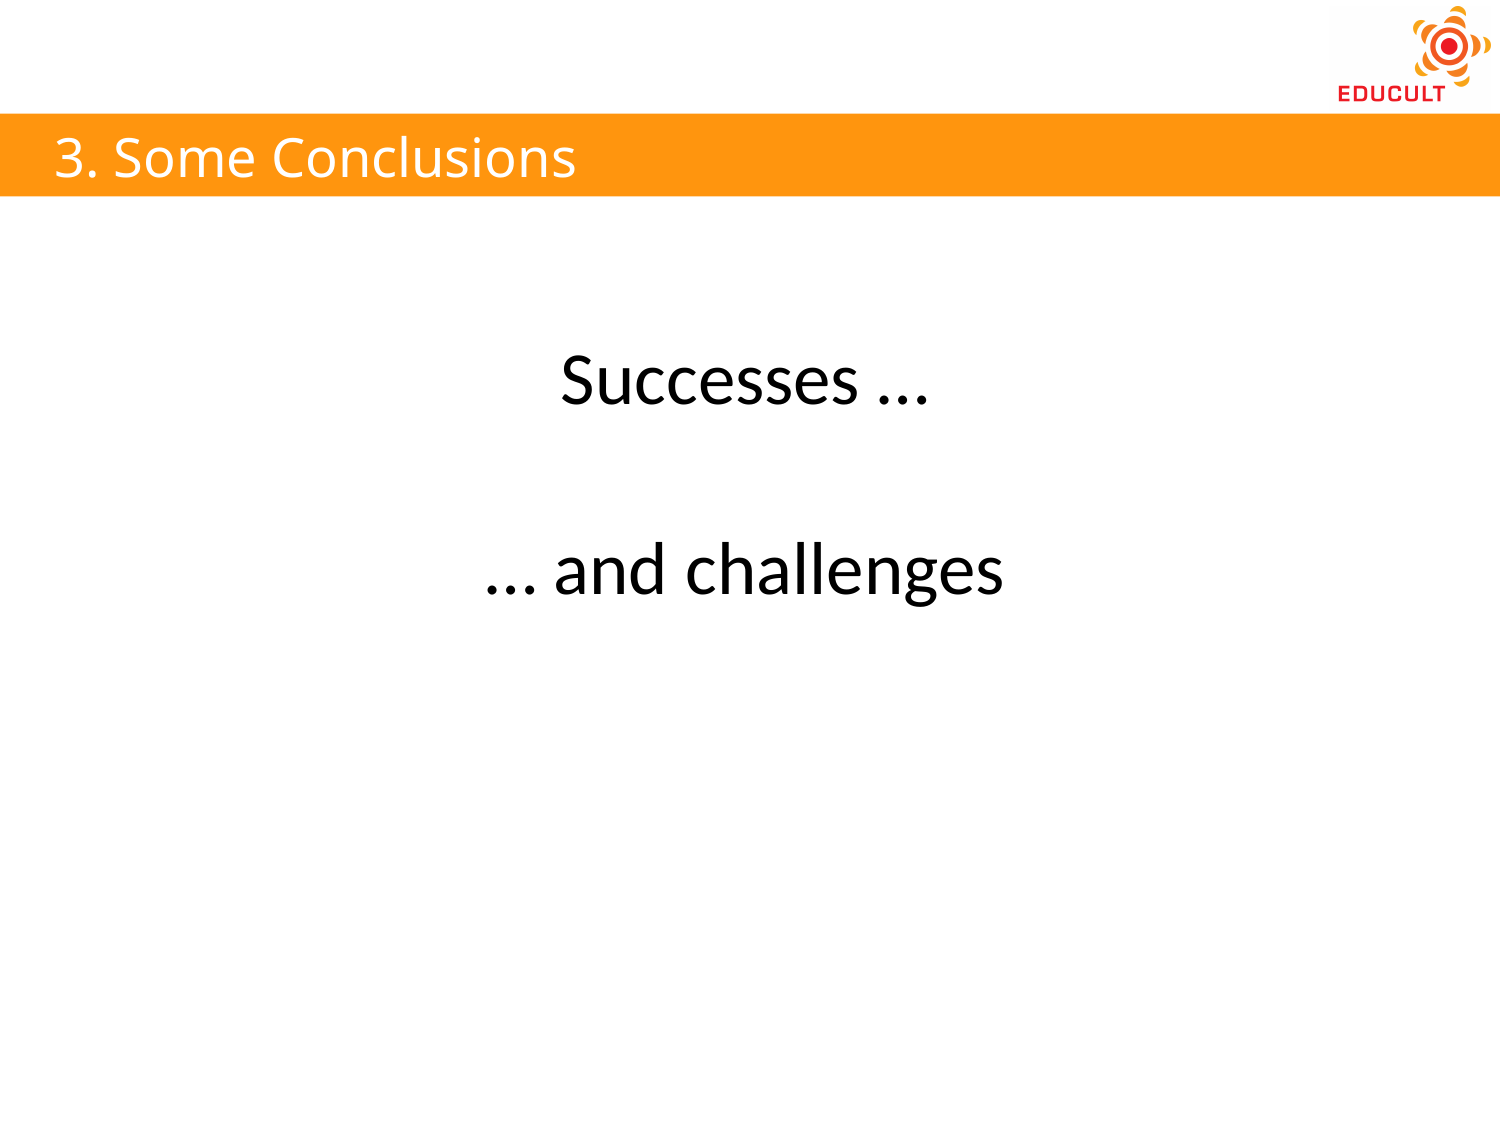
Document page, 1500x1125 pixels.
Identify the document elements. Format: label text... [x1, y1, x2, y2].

text_box Successes … … and challenges [115, 322, 1375, 617]
title 3. Some Conclusions [39, 116, 1424, 200]
picture [1329, 6, 1491, 111]
